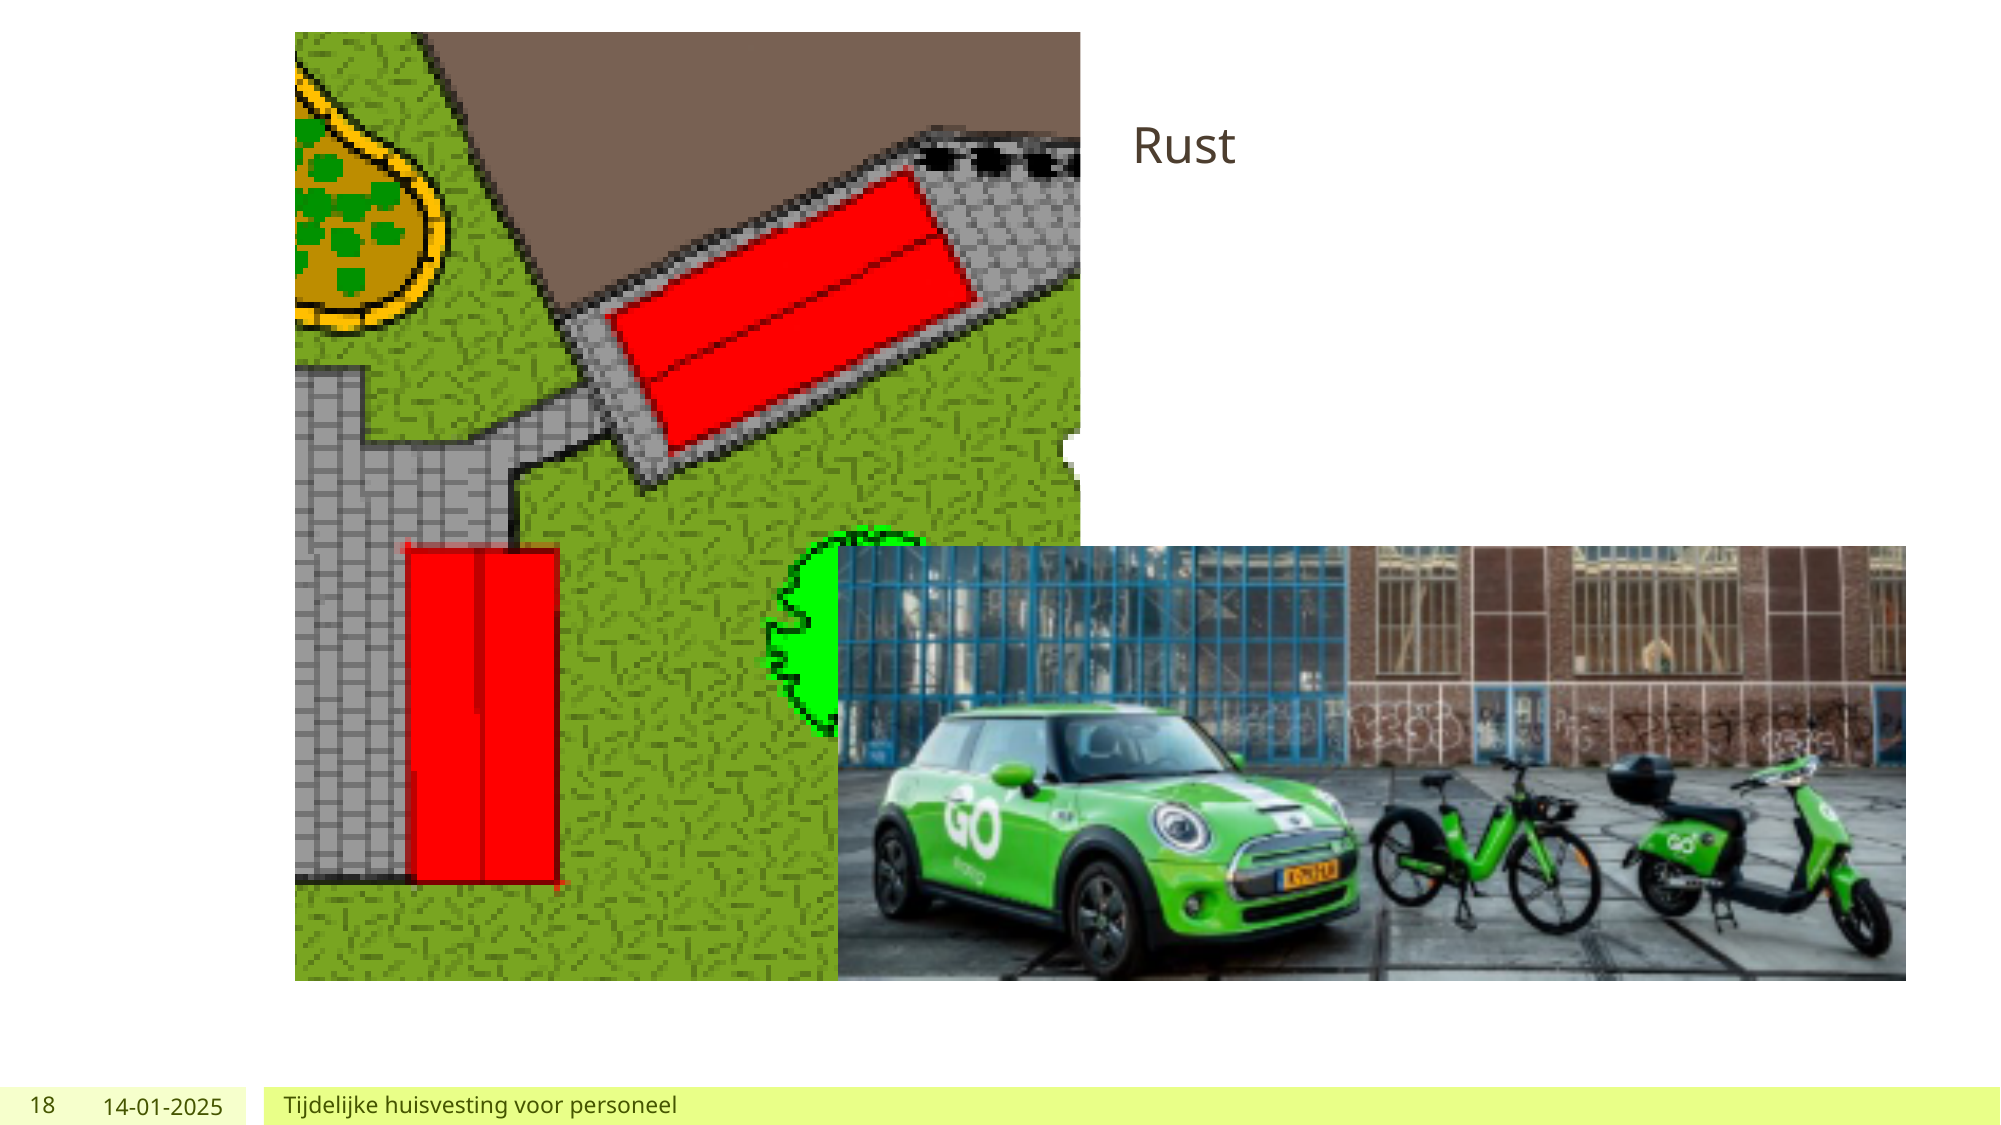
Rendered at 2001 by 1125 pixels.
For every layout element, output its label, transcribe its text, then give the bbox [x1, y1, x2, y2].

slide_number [74, 1087, 239, 1125]
footer Tijdelijke huisvesting voor personeel [268, 1087, 1769, 1125]
slide_number 18 [0, 1087, 71, 1125]
text_box Rust [1117, 106, 1508, 182]
picture [295, 32, 1906, 981]
